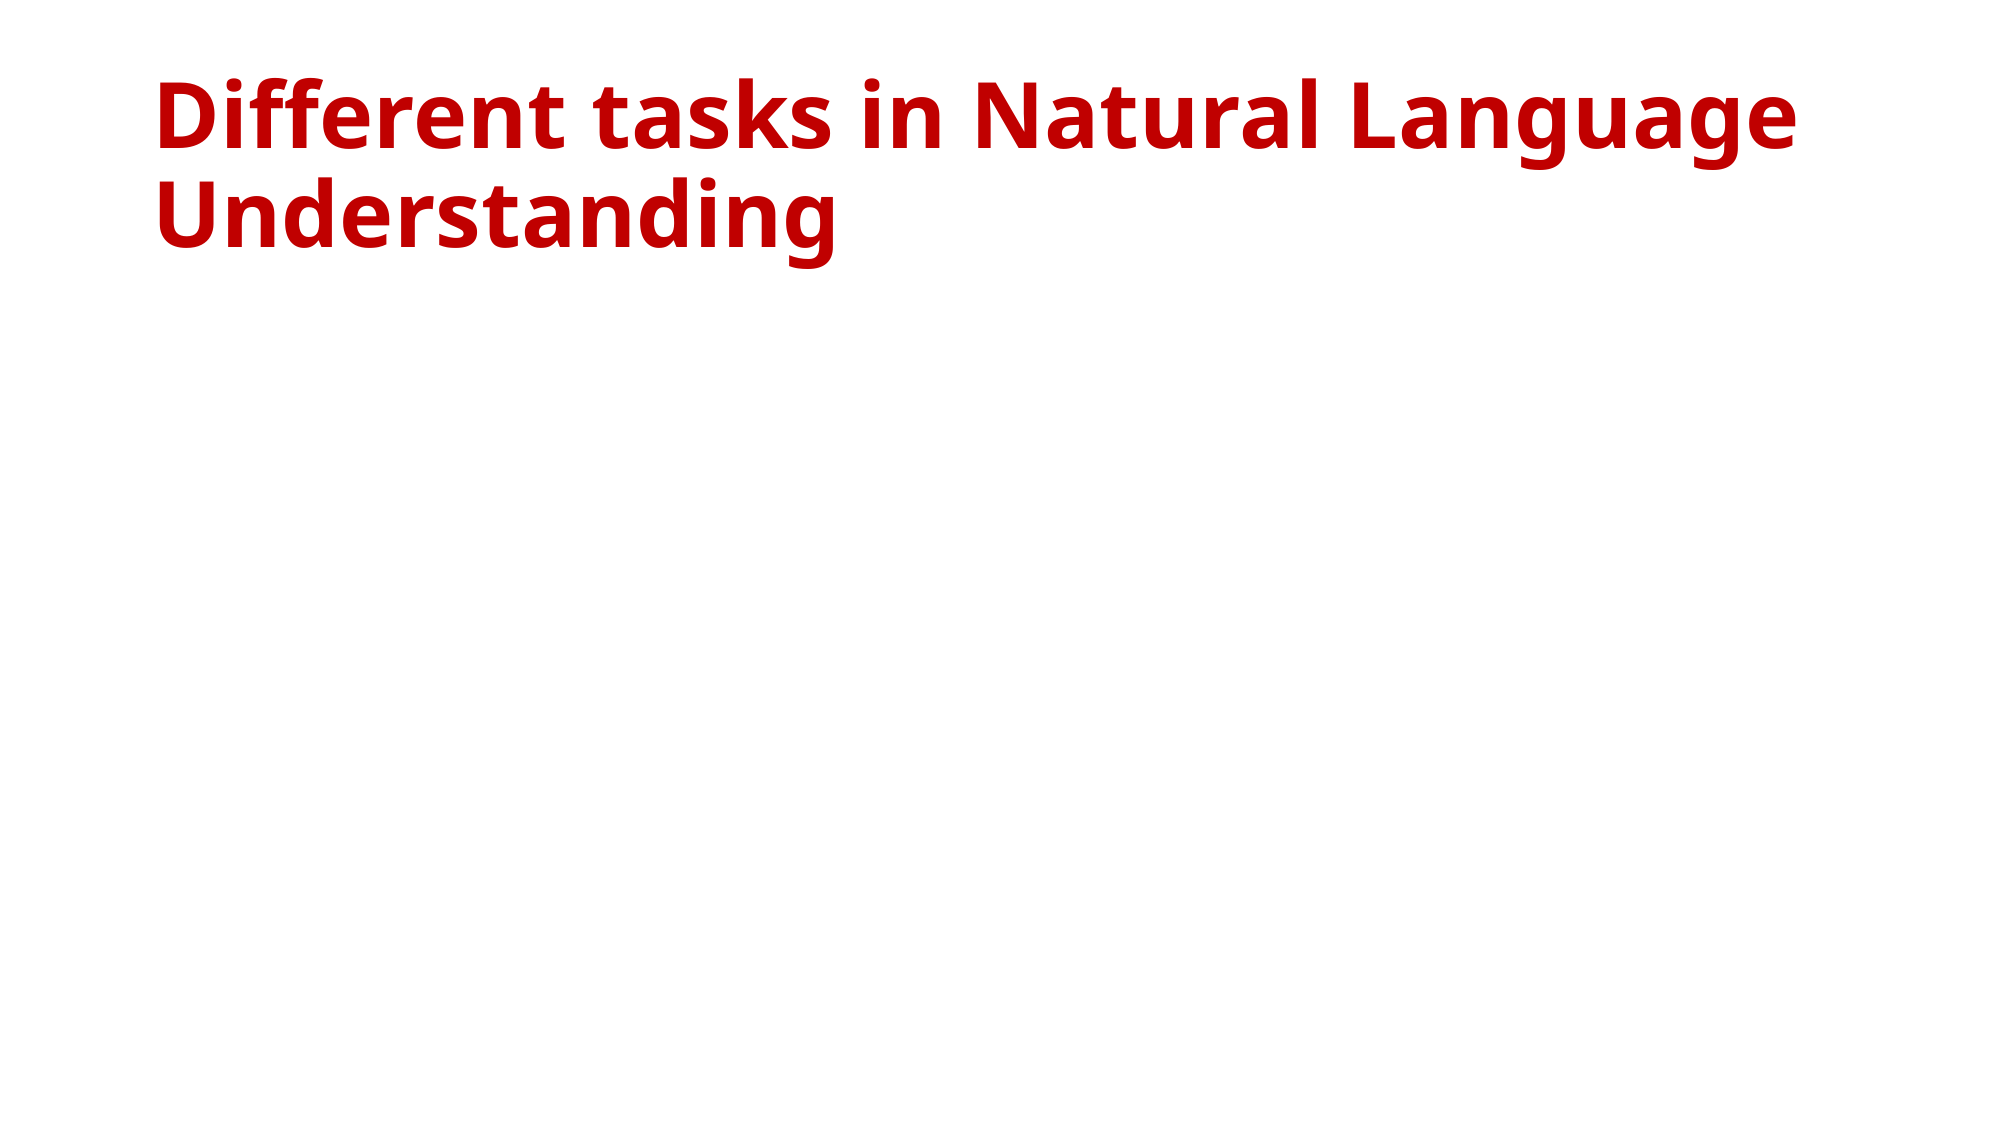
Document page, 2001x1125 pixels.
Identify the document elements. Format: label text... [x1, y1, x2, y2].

title Different tasks in Natural Language Understanding [137, 59, 1863, 278]
